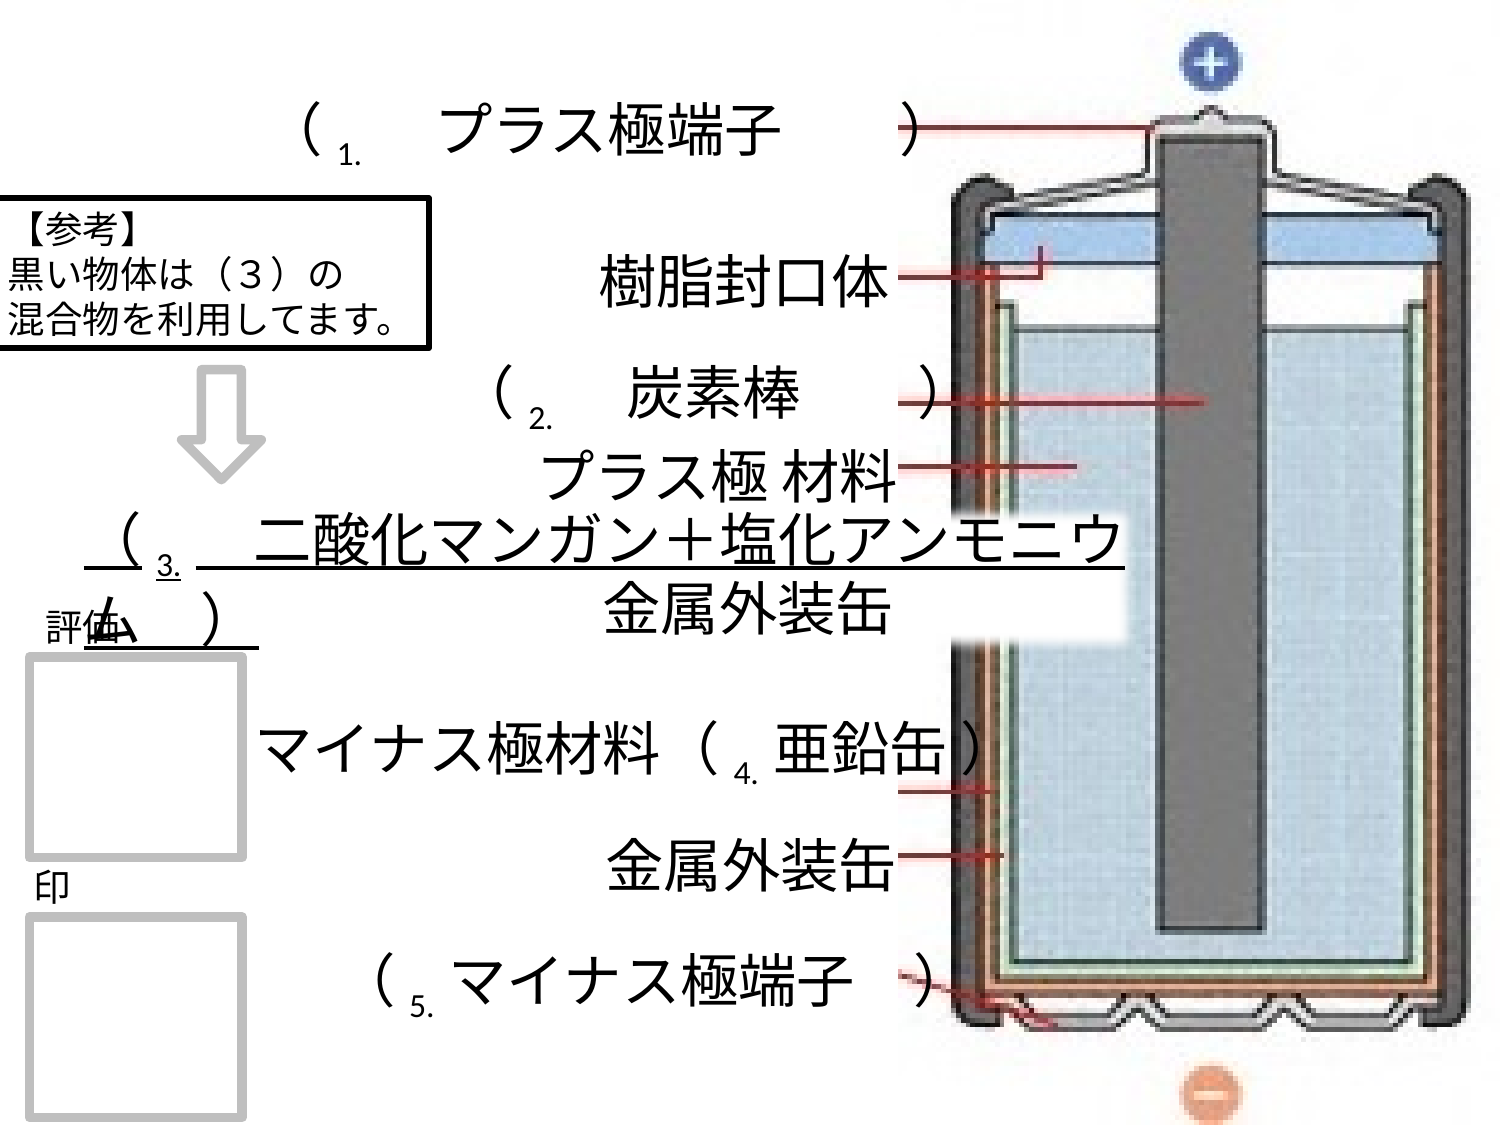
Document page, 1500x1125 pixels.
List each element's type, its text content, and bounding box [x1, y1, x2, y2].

text_box 金属外装缶 [590, 821, 893, 907]
text_box （5.マイナス極端子 ） [322, 937, 893, 1032]
text_box 金属外装缶 [587, 564, 893, 650]
text_box マイナス極材料（4.亜鉛缶 ） [243, 704, 893, 799]
text_box [29, 656, 243, 858]
text_box プラス極 材料 [522, 432, 893, 514]
text_box （3. 二酸化マンガン＋塩化アンモニウム ） [102, 522, 893, 637]
text_box [180, 368, 263, 481]
text_box （1. プラス極端子 ） [249, 85, 893, 180]
text_box 印 [18, 856, 86, 916]
text_box 樹脂封口体 [583, 238, 893, 323]
text_box （2. 炭素棒 ） [441, 348, 893, 444]
text_box 評価 [30, 596, 135, 657]
text_box 【参考】 黒い物体は（３）の 混合物を利用してます。 [0, 198, 429, 349]
text_box [29, 916, 243, 1118]
text_box （3. 二酸化マンガン＋塩化アンモニウム ） [522, 514, 893, 518]
picture [898, 0, 1500, 1125]
